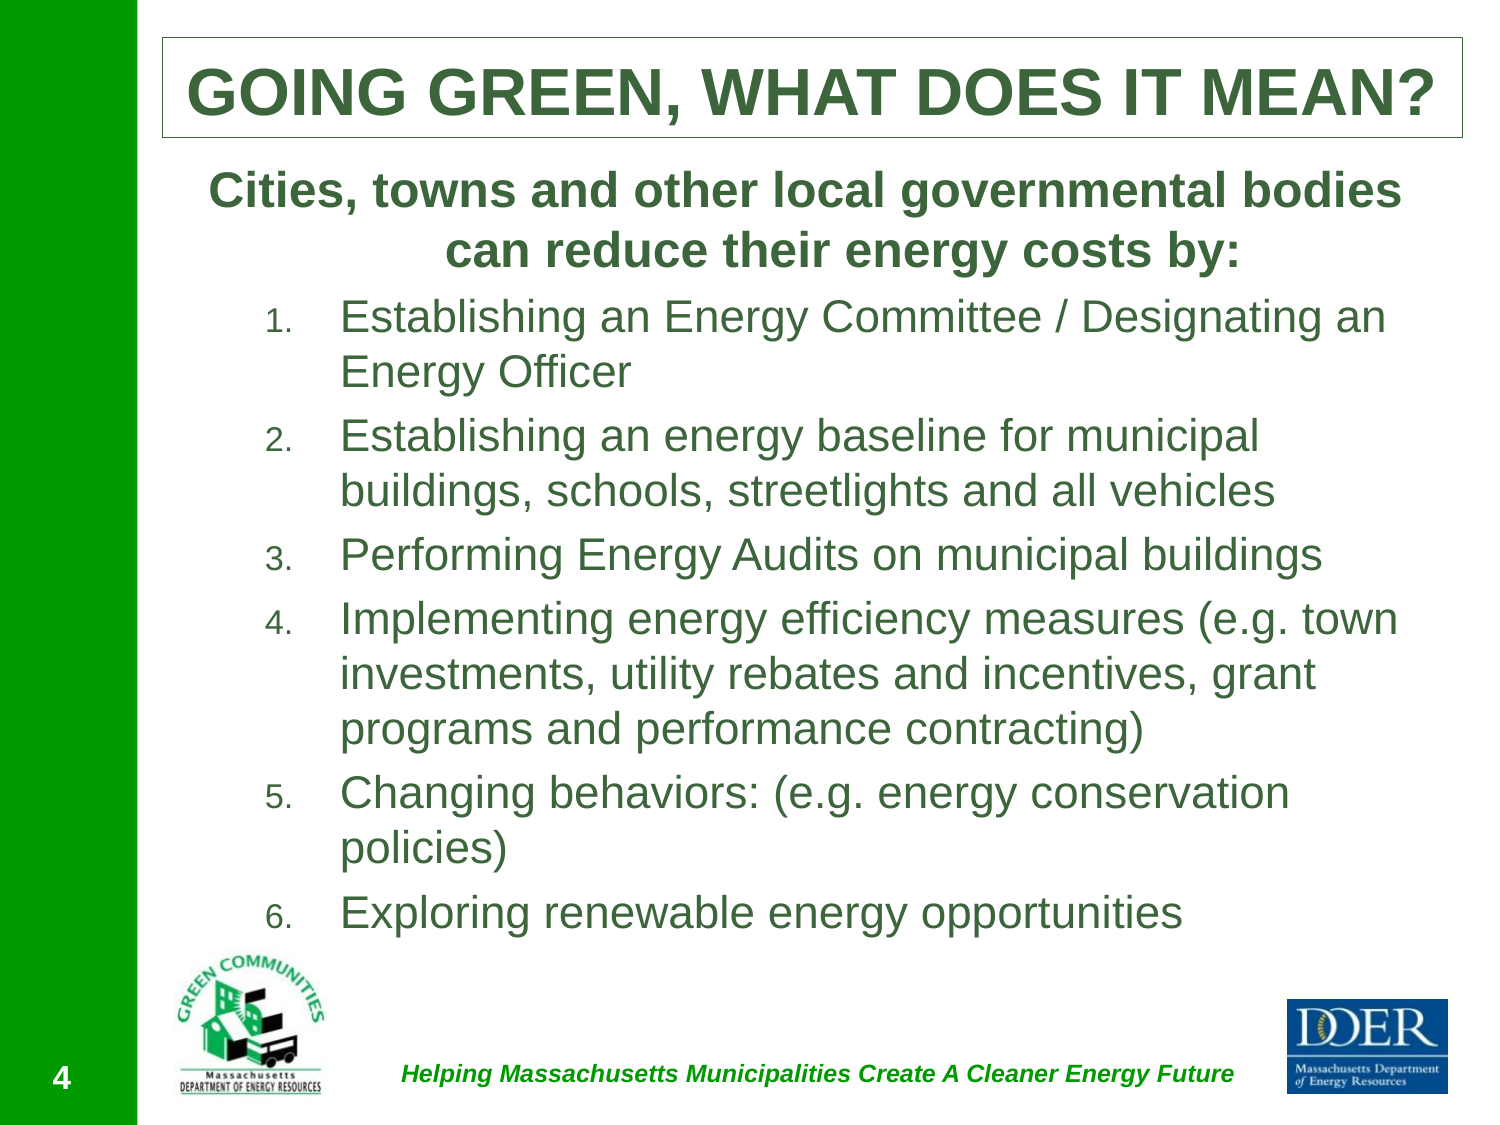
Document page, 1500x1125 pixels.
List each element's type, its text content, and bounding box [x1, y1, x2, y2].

picture [1287, 999, 1448, 1094]
title GOING GREEN, WHAT DOES IT MEAN? [162, 37, 1463, 138]
slide_number 4 [13, 1023, 111, 1105]
picture [174, 949, 327, 1101]
list Cities, towns and other local governmental bodies can reduce their energy costs by: Establishing an Energy Committee / Designating an Energy Officer Establishing an energy baseline for municipal buildings, schools, streetlights and all vehicles Performing Energy Audits on municipal buildings Implementing energy efficiency measures (e.g. town investments, utility rebates and incentives, grant programs and performance contracting) Changing behaviors: (e.g. energy conservation policies) Exploring renewable energy opportunities [174, 149, 1438, 938]
